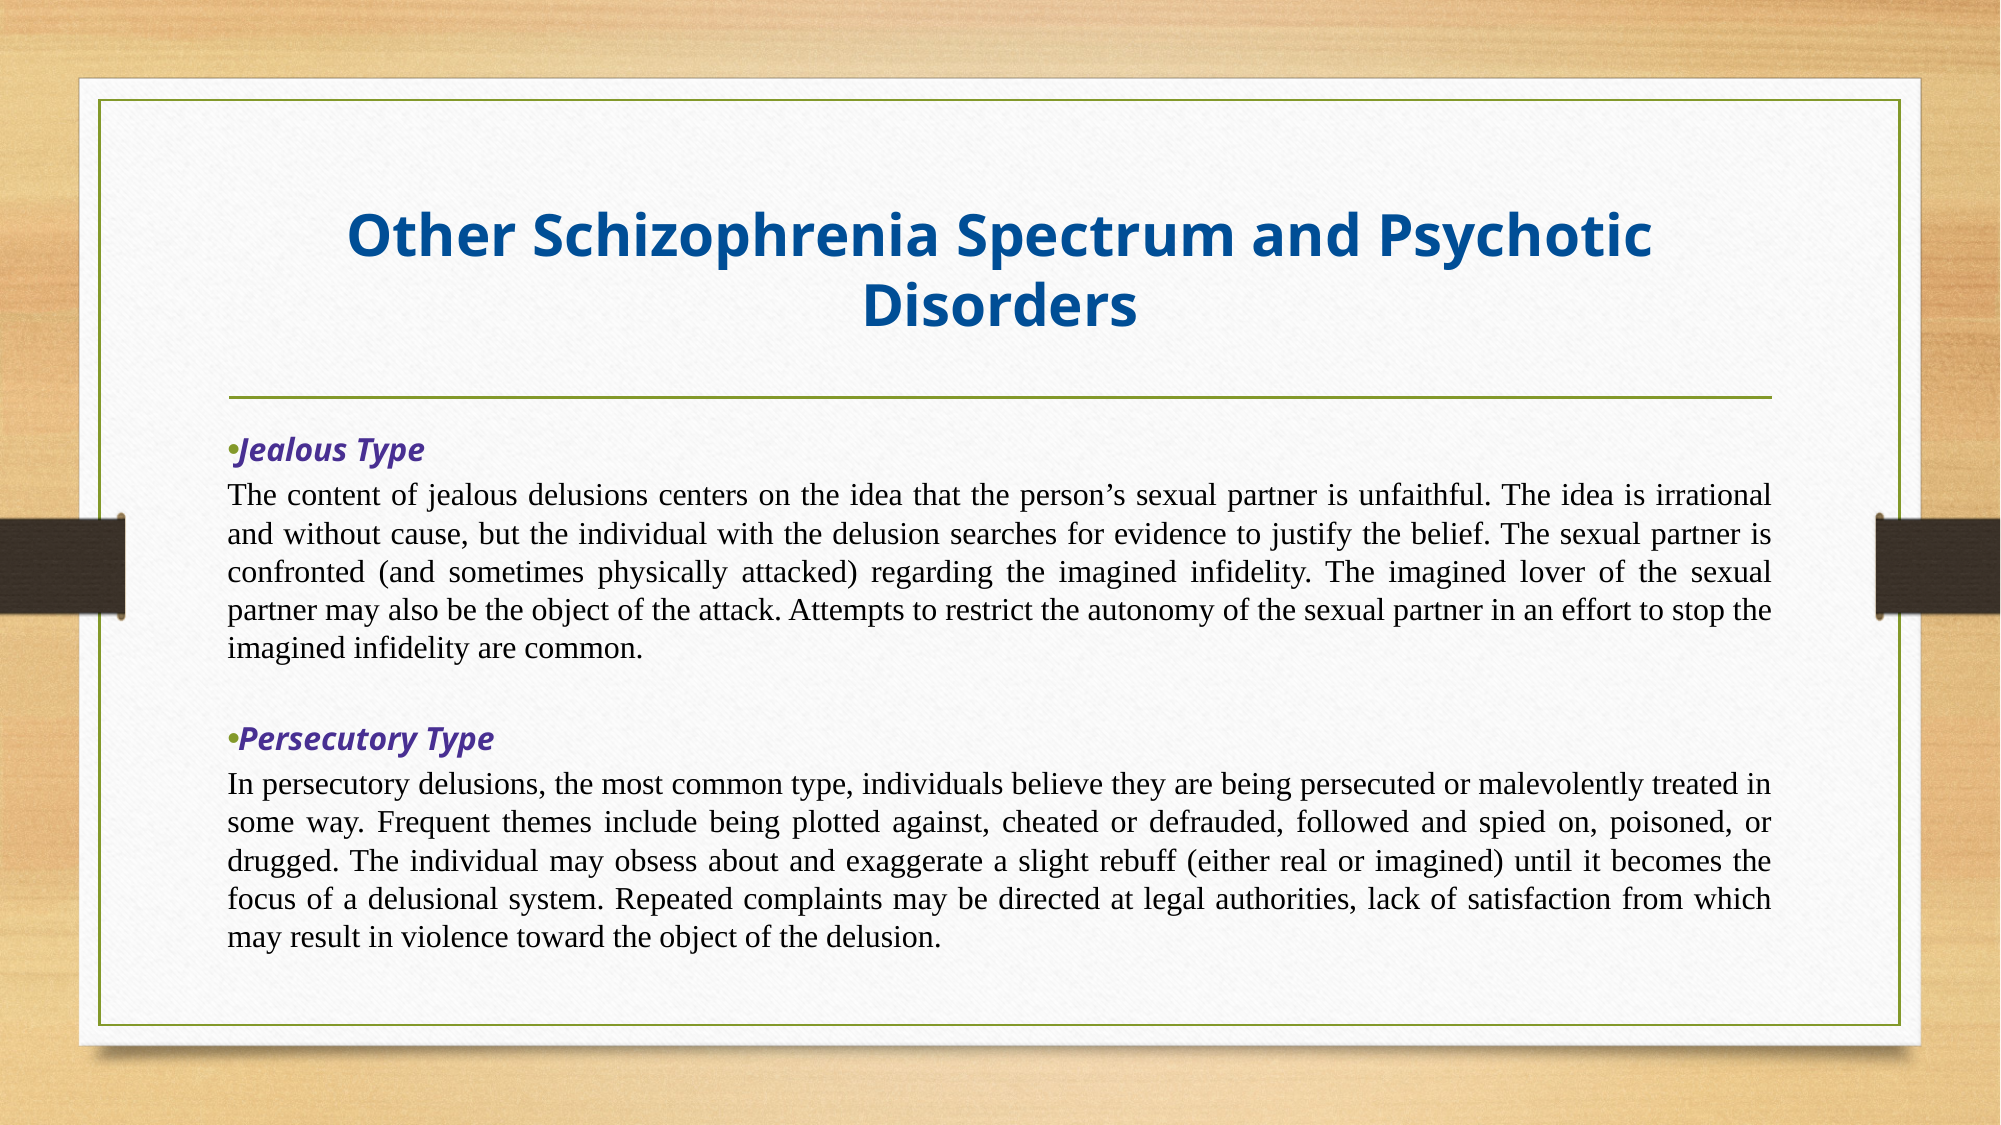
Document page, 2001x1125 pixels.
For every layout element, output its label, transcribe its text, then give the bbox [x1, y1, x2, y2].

picture [0, 0, 2001, 1125]
list Jealous Type The content of jealous delusions centers on the idea that the person’s sexual partner is unfaithful. The idea is irrational and without cause, but the individual with the delusion searches for evidence to justify the belief. The sexual partner is confronted (and sometimes physically attacked) regarding the imagined infidelity. The imagined lover of the sexual partner may also be the object of the attack. Attempts to restrict the autonomy of the sexual partner in an effort to stop the imagined infidelity are common. Persecutory Type In persecutory delusions, the most common type, individuals believe they are being persecuted or malevolently treated in some way. Frequent themes include being plotted against, cheated or defrauded, followed and spied on, poisoned, or drugged. The individual may obsess about and exaggerate a slight rebuff (either real or imagined) until it becomes the focus of a delusional system. Repeated complaints may be directed at legal authorities, lack of satisfaction from which may result in violence toward the object of the delusion. [212, 419, 1788, 964]
title Other Schizophrenia Spectrum and Psychotic Disorders [212, 161, 1788, 375]
